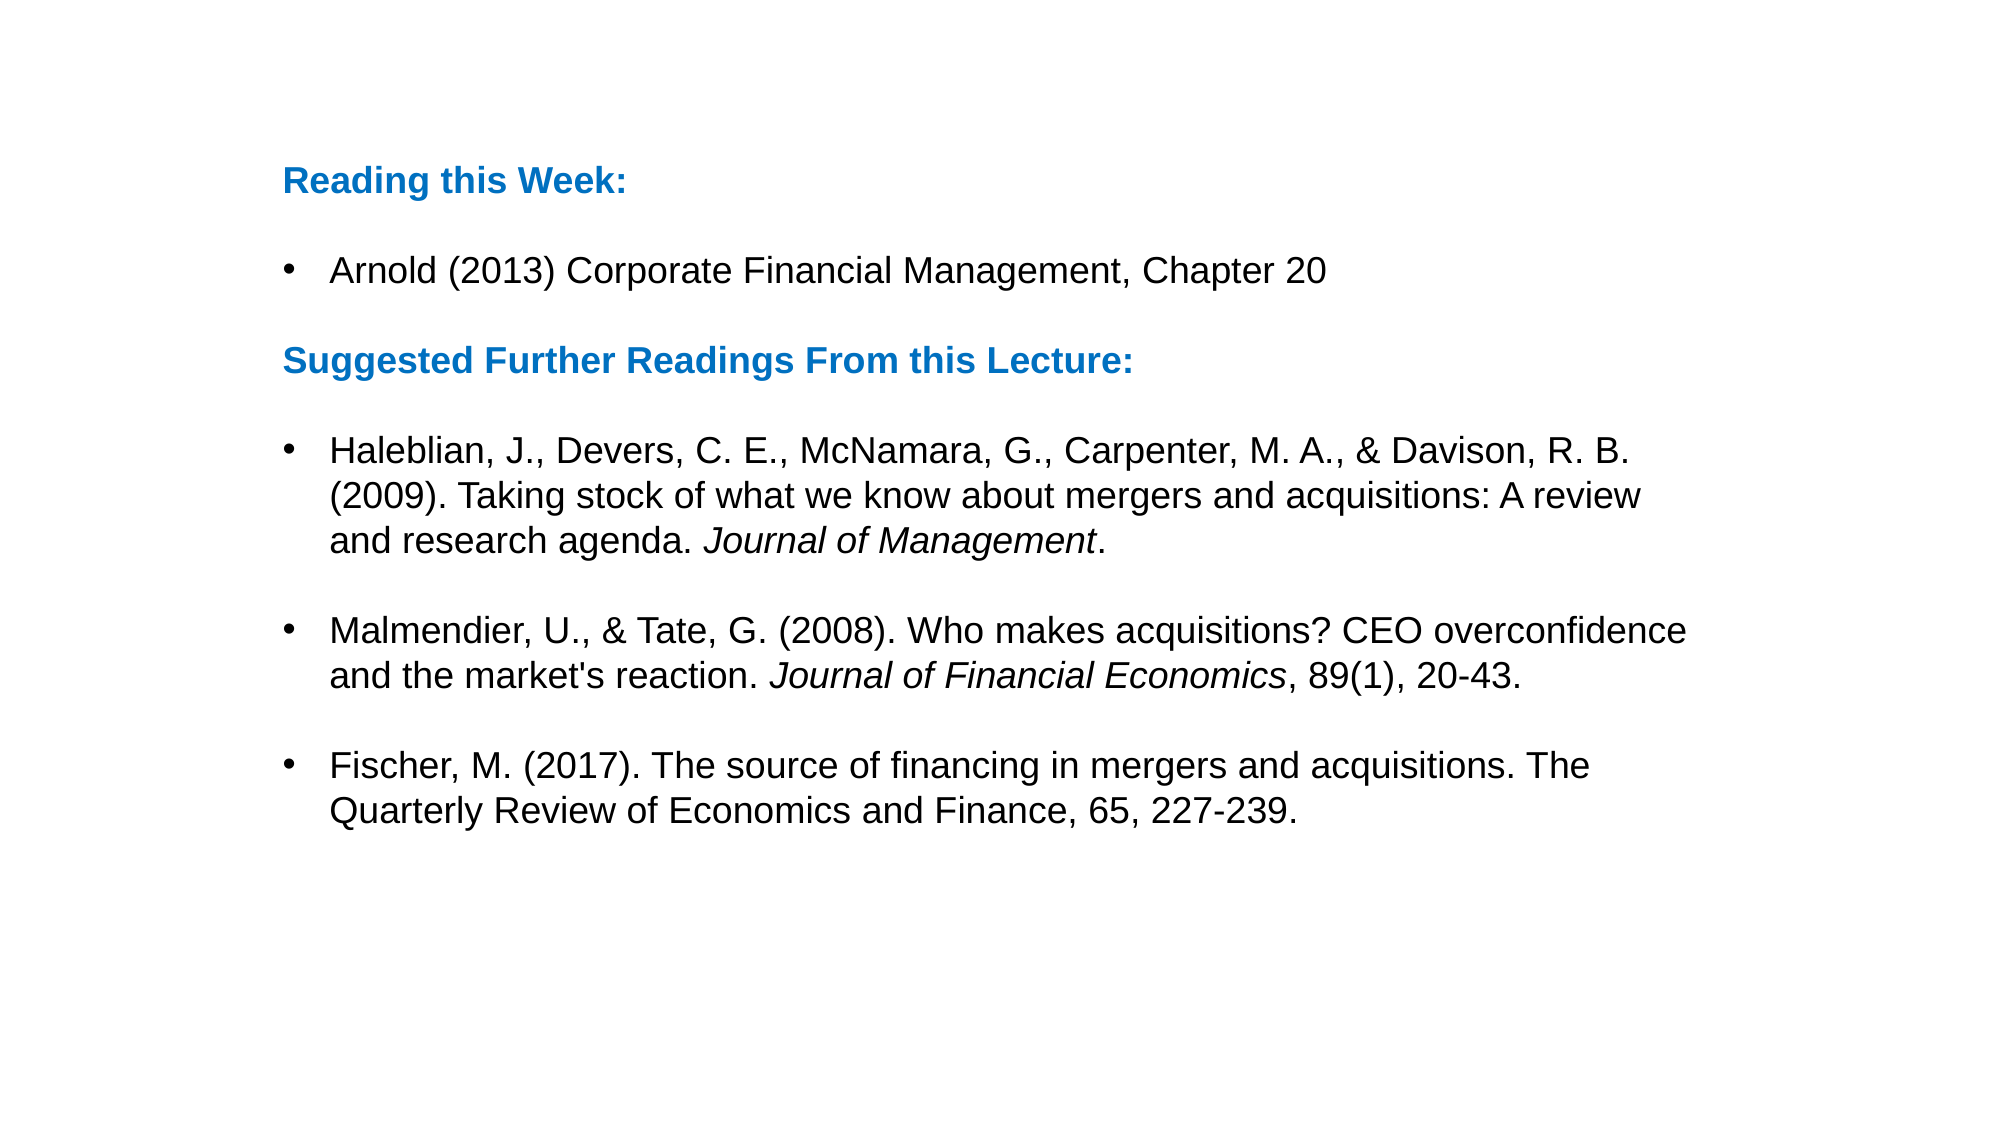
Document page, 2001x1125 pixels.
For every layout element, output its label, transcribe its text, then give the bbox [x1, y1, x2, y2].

text_box Reading this Week: Arnold (2013) Corporate Financial Management, Chapter 20 Suggested Further Readings From this Lecture: Haleblian, J., Devers, C. E., McNamara, G., Carpenter, M. A., & Davison, R. B. (2009). Taking stock of what we know about mergers and acquisitions: A review and research agenda. Journal of Management. Malmendier, U., & Tate, G. (2008). Who makes acquisitions? CEO overconfidence and the market's reaction. Journal of Financial Economics, 89(1), 20-43. Fischer, M. (2017). The source of financing in mergers and acquisitions. The Quarterly Review of Economics and Finance, 65, 227-239. [267, 148, 1709, 1125]
